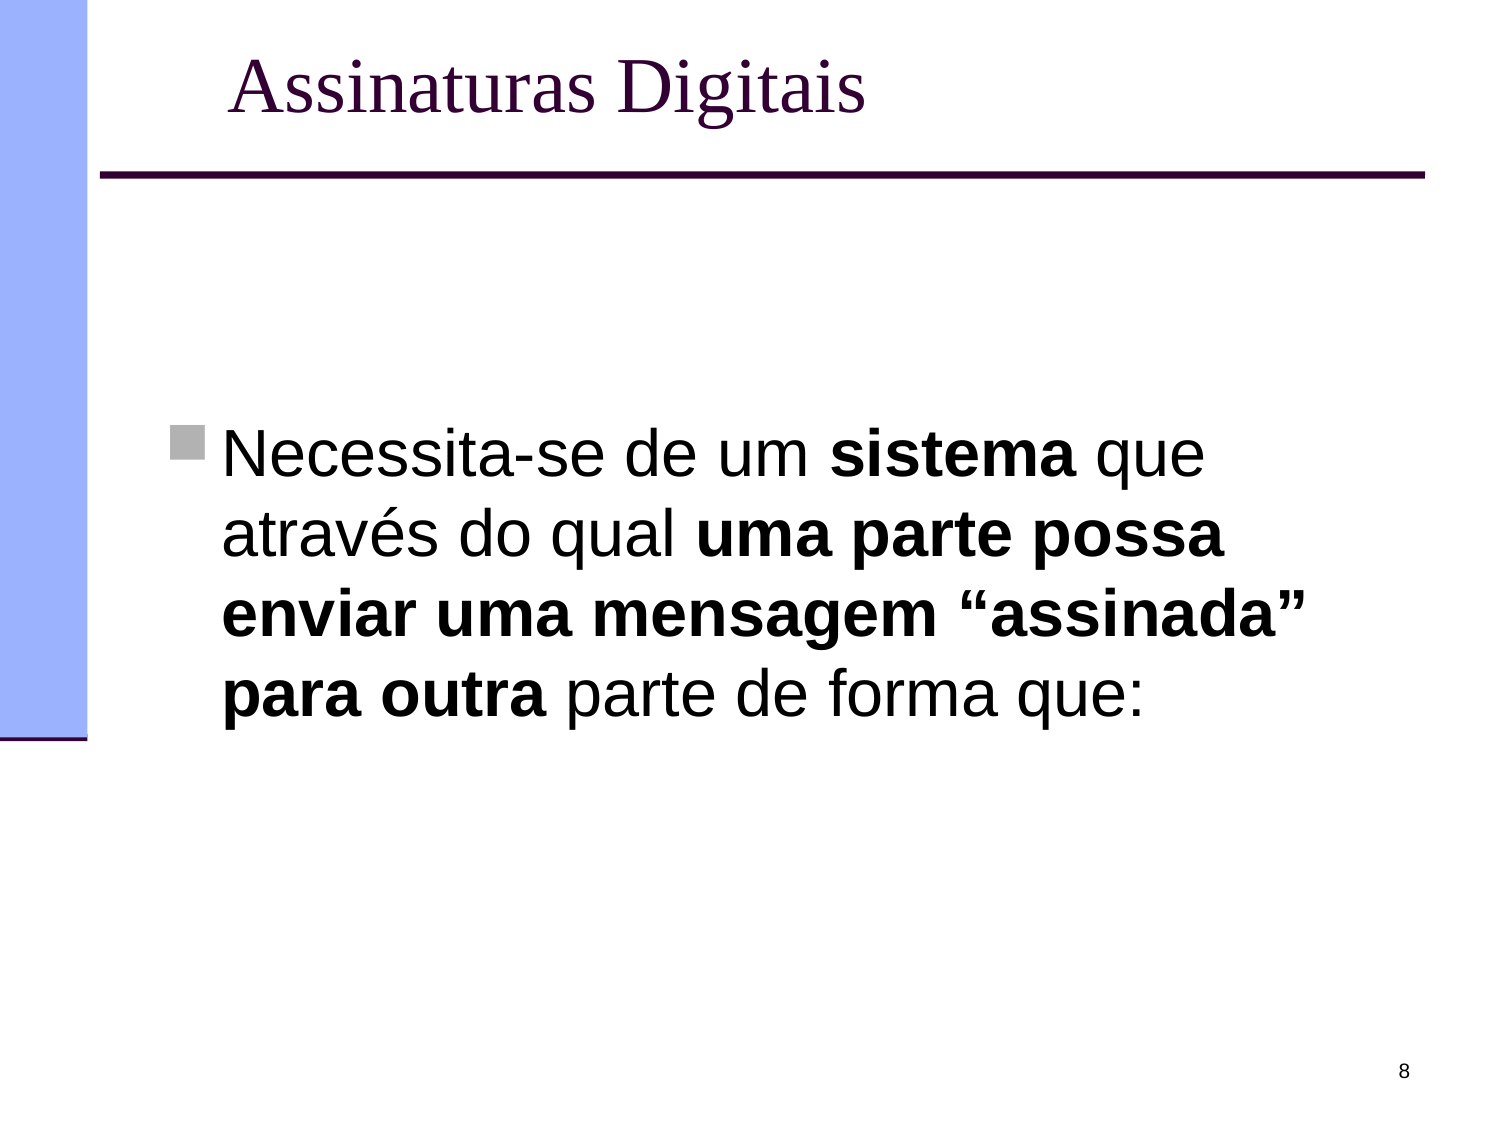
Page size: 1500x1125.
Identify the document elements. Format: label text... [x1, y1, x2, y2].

slide_number 8 [1124, 1049, 1426, 1101]
title Assinaturas Digitais [212, 12, 1426, 151]
list Necessita-se de um sistema que através do qual uma parte possa enviar uma mensagem “assinada” para outra parte de forma que: [149, 237, 1426, 1038]
